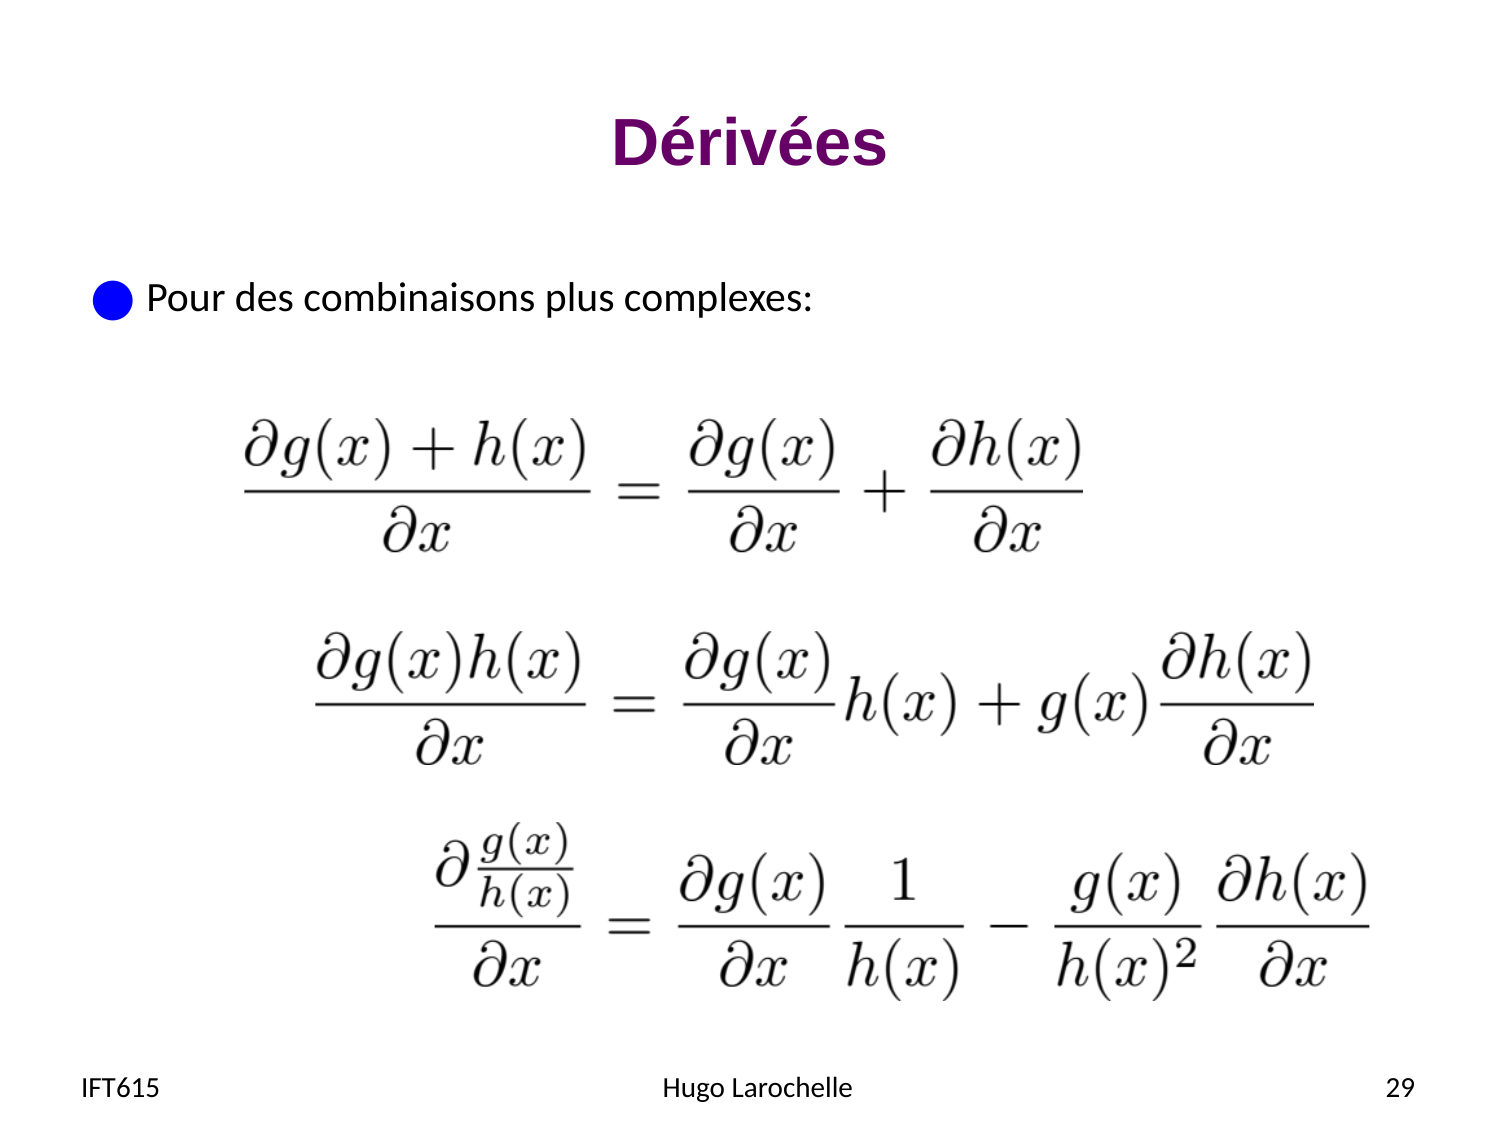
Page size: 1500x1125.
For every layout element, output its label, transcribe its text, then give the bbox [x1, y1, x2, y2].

title Dérivées [75, 45, 1425, 233]
slide_number IFT615 [66, 1056, 356, 1117]
list Pour des combinaisons plus complexes: [75, 262, 1425, 1005]
footer Hugo Larochelle [520, 1056, 996, 1117]
picture [434, 821, 1370, 1002]
picture [244, 417, 1084, 553]
picture [314, 630, 1315, 765]
slide_number 29 [1080, 1056, 1431, 1117]
